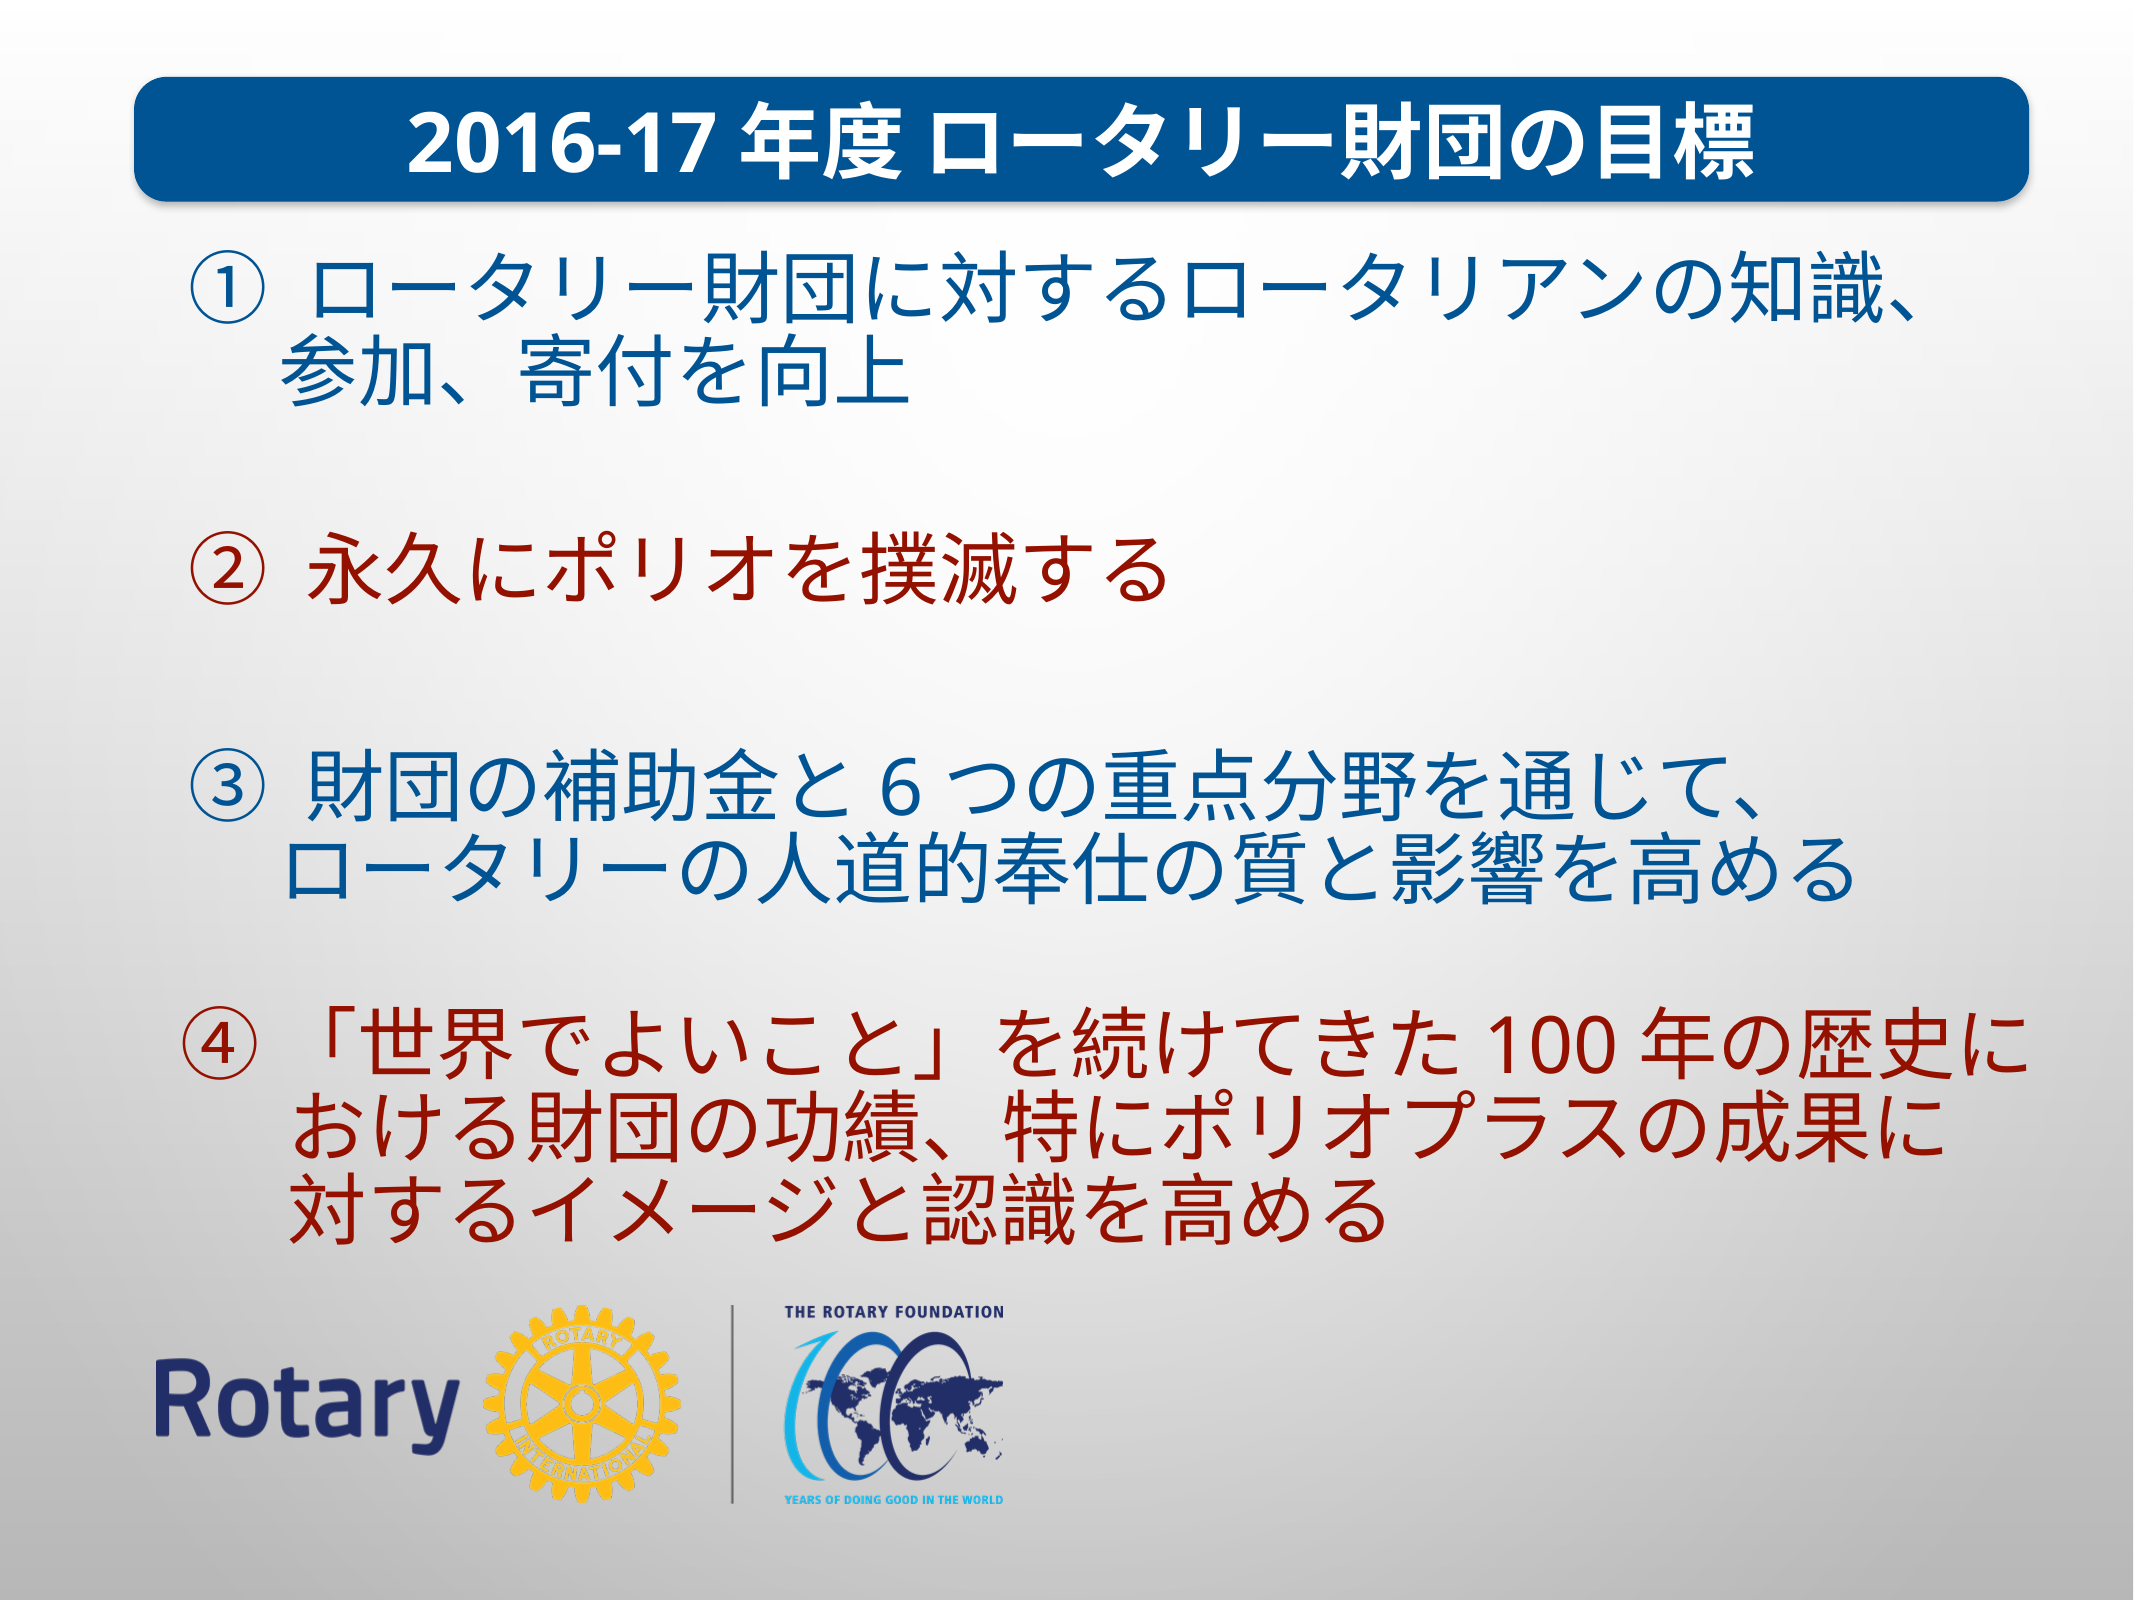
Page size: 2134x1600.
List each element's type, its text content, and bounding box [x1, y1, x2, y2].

title ① ロータリー財団に対するロータリアンの知識、 参加、寄付を向上 [180, 181, 2127, 425]
text_box ② 永久にポリオを撲滅する [181, 445, 2126, 688]
picture [0, 0, 2134, 1600]
text_box 2016-17年度 ロータリー財団の目標 [135, 78, 2028, 201]
text_box ④「世界でよいこと」を続けてきた100年の歴史に おける財団の功績、特にポリオプラスの成果に 対するイメージと認識を高める [172, 932, 2134, 1330]
text_box ③ 財団の補助金と6つの重点分野を通じて、 ロータリーの人道的奉仕の質と影響を高める [181, 709, 2126, 932]
